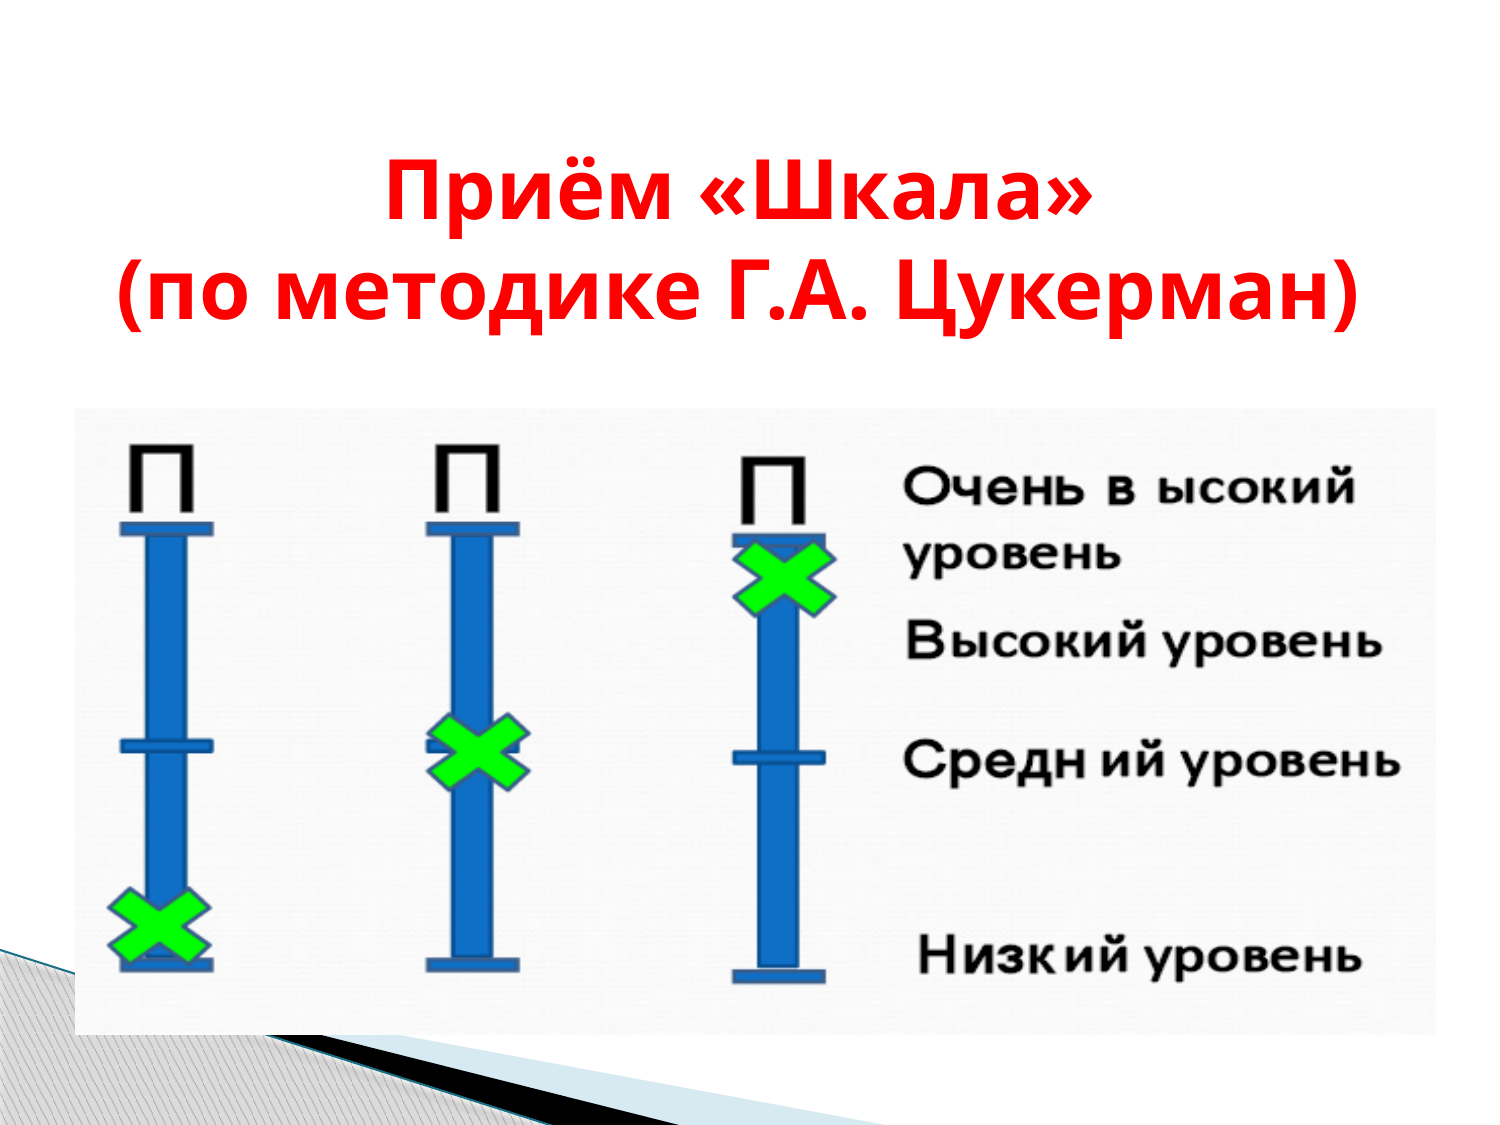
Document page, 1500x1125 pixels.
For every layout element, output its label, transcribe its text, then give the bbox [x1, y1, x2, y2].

text_box Приём «Шкала» (по методике Г.А. Цукерман) [0, 128, 1500, 344]
picture [74, 408, 1437, 1036]
